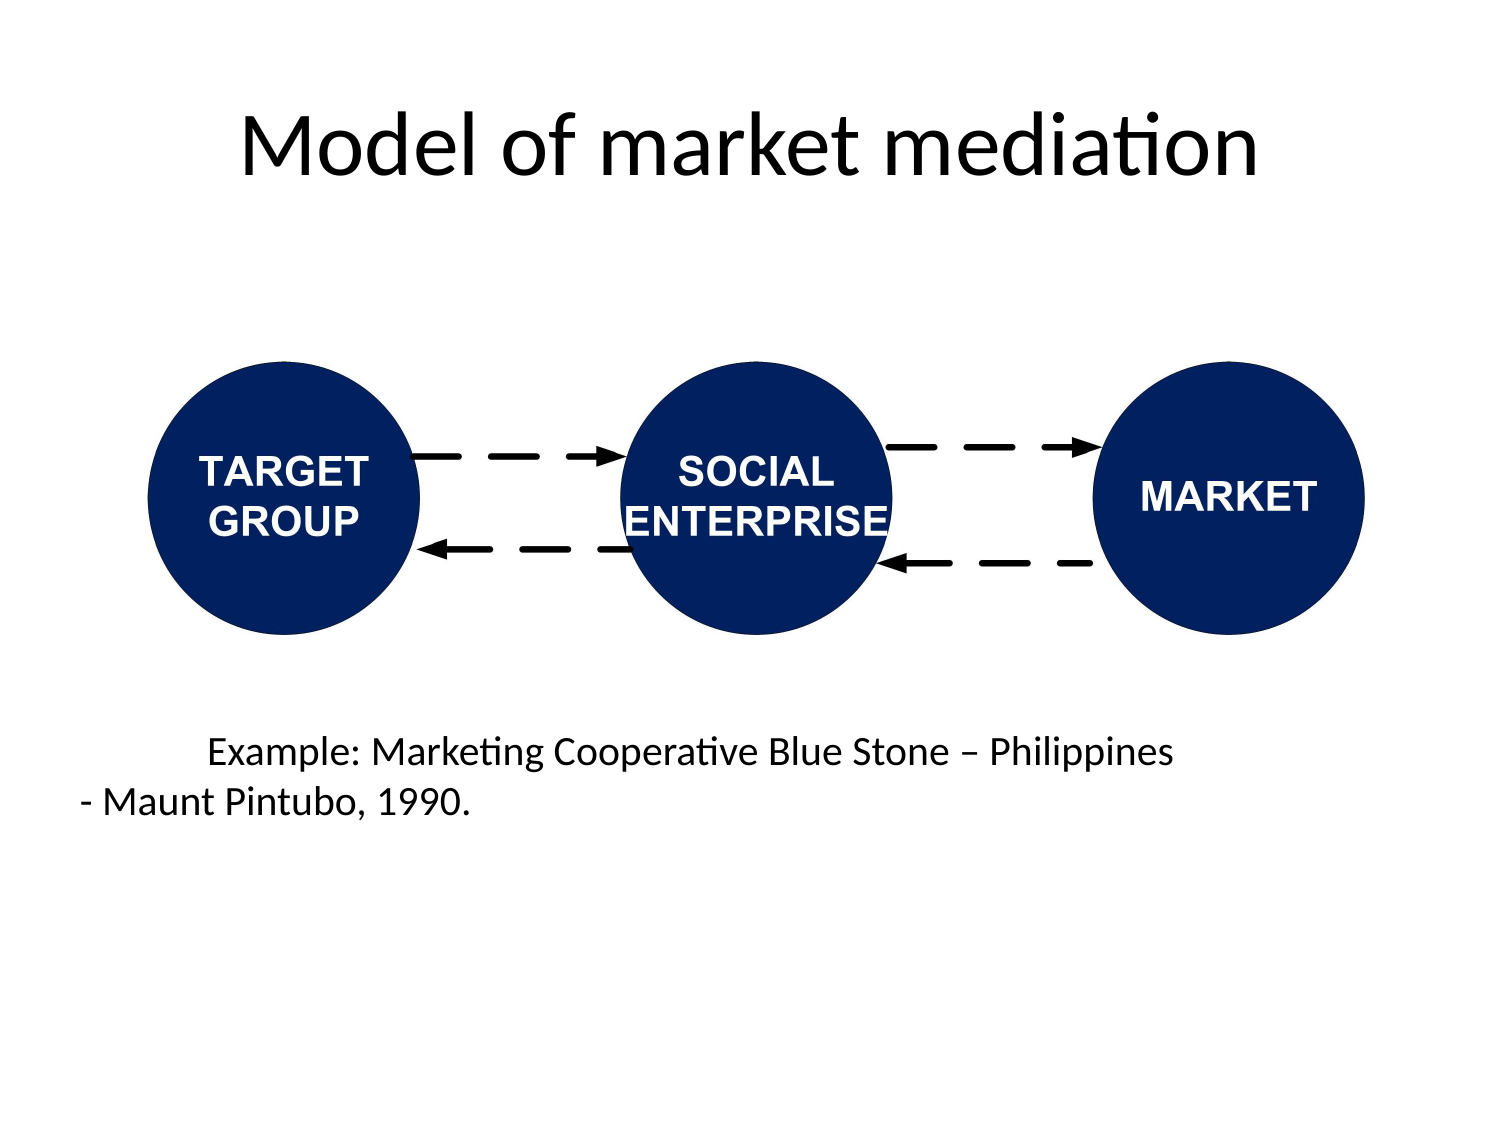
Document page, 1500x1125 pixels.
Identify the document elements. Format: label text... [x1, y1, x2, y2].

title Model of market mediation [75, 45, 1425, 233]
text_box Example: Marketing Cooperative Blue Stone – Philippines - Maunt Pintubo, 1990. [64, 716, 1317, 833]
picture [147, 361, 1366, 635]
